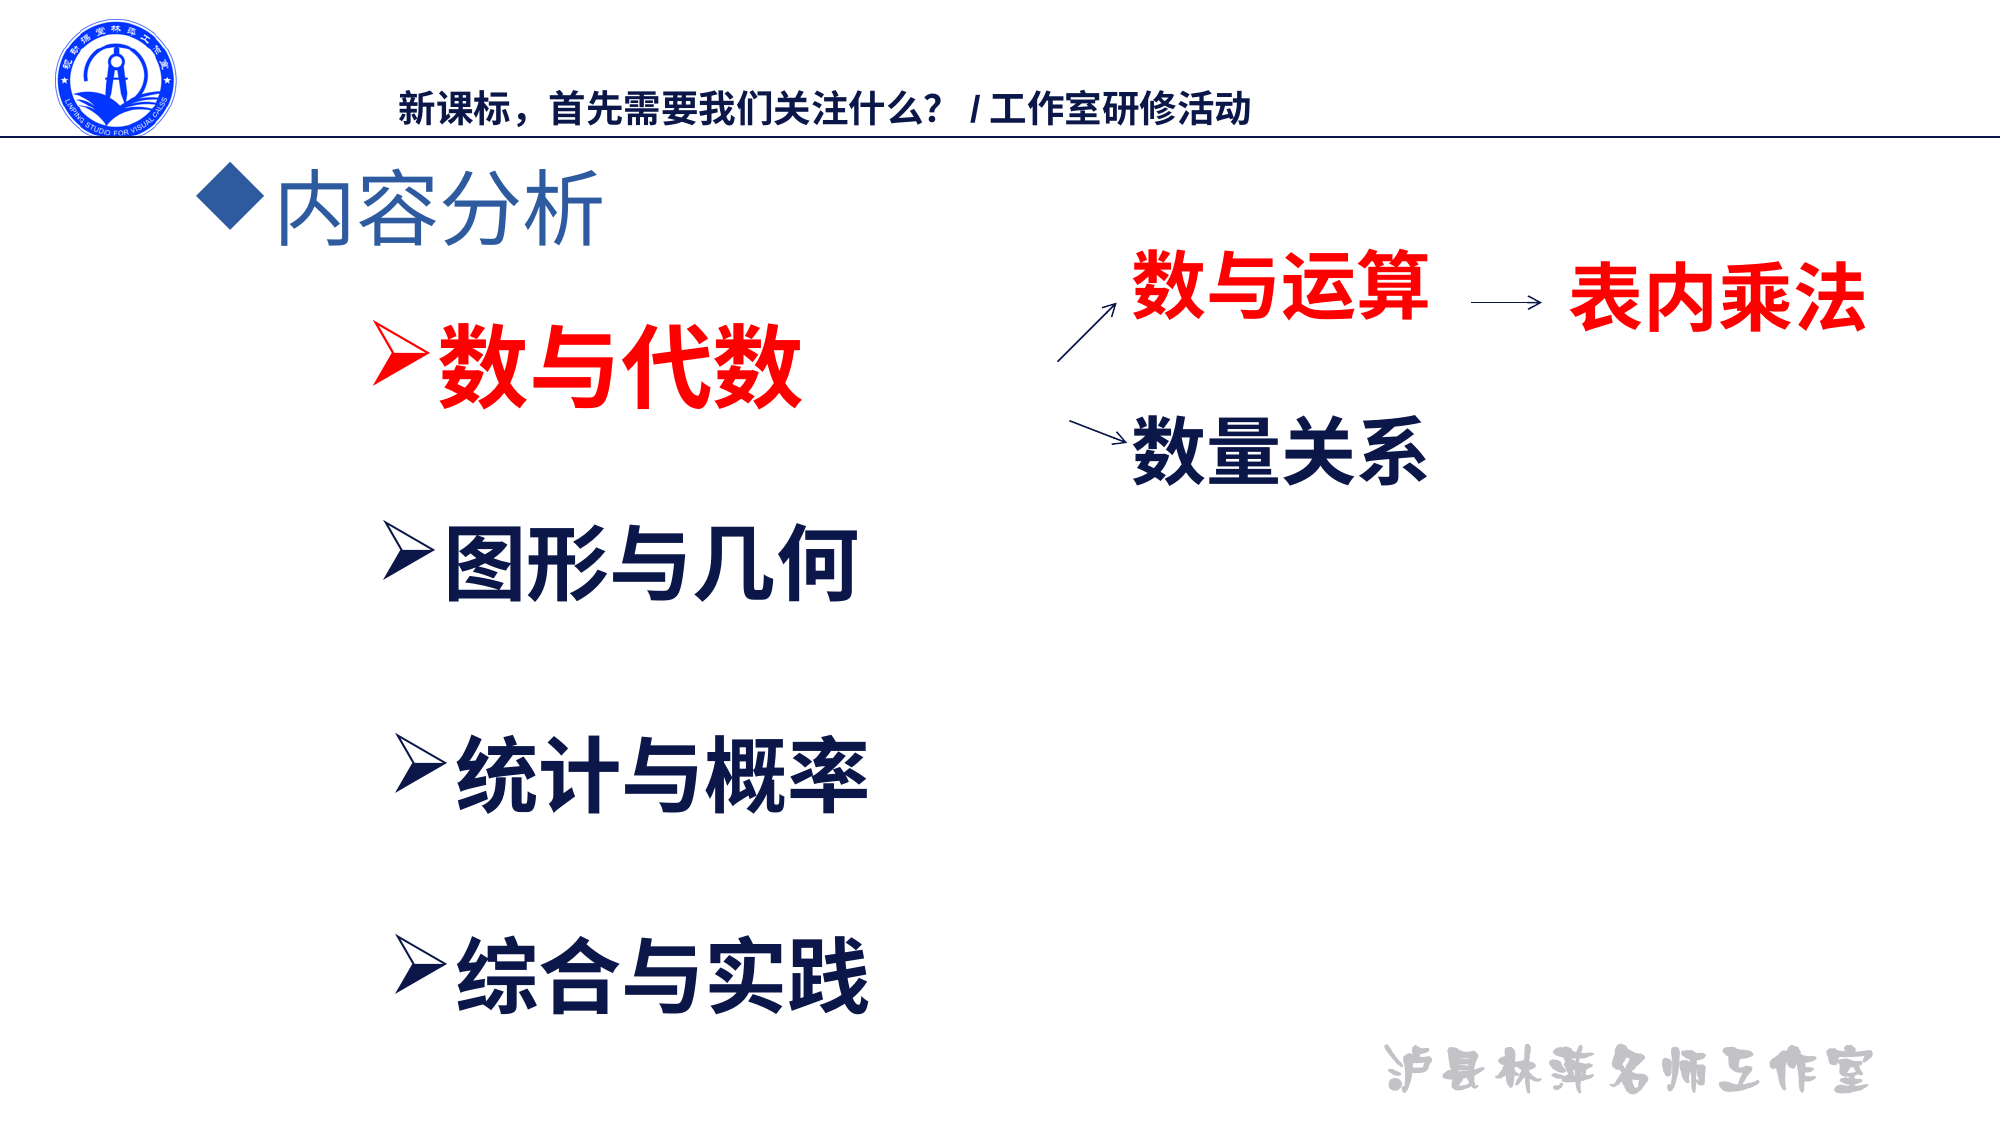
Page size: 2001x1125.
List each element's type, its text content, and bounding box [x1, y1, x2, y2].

picture [55, 19, 181, 136]
text_box 数与运算 [1116, 231, 1684, 337]
text_box 图形与几何 [362, 503, 1278, 619]
text_box 内容分析 [175, 149, 622, 264]
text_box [1069, 420, 1128, 444]
text_box 数量关系 [1116, 397, 1684, 502]
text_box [1057, 302, 1117, 362]
text_box 数与代数 [350, 302, 1507, 428]
text_box 统计与概率 [373, 716, 1290, 831]
picture [1377, 1034, 1877, 1101]
text_box 综合与实践 [373, 916, 1290, 1032]
text_box 表内乘法 [1553, 243, 2000, 349]
